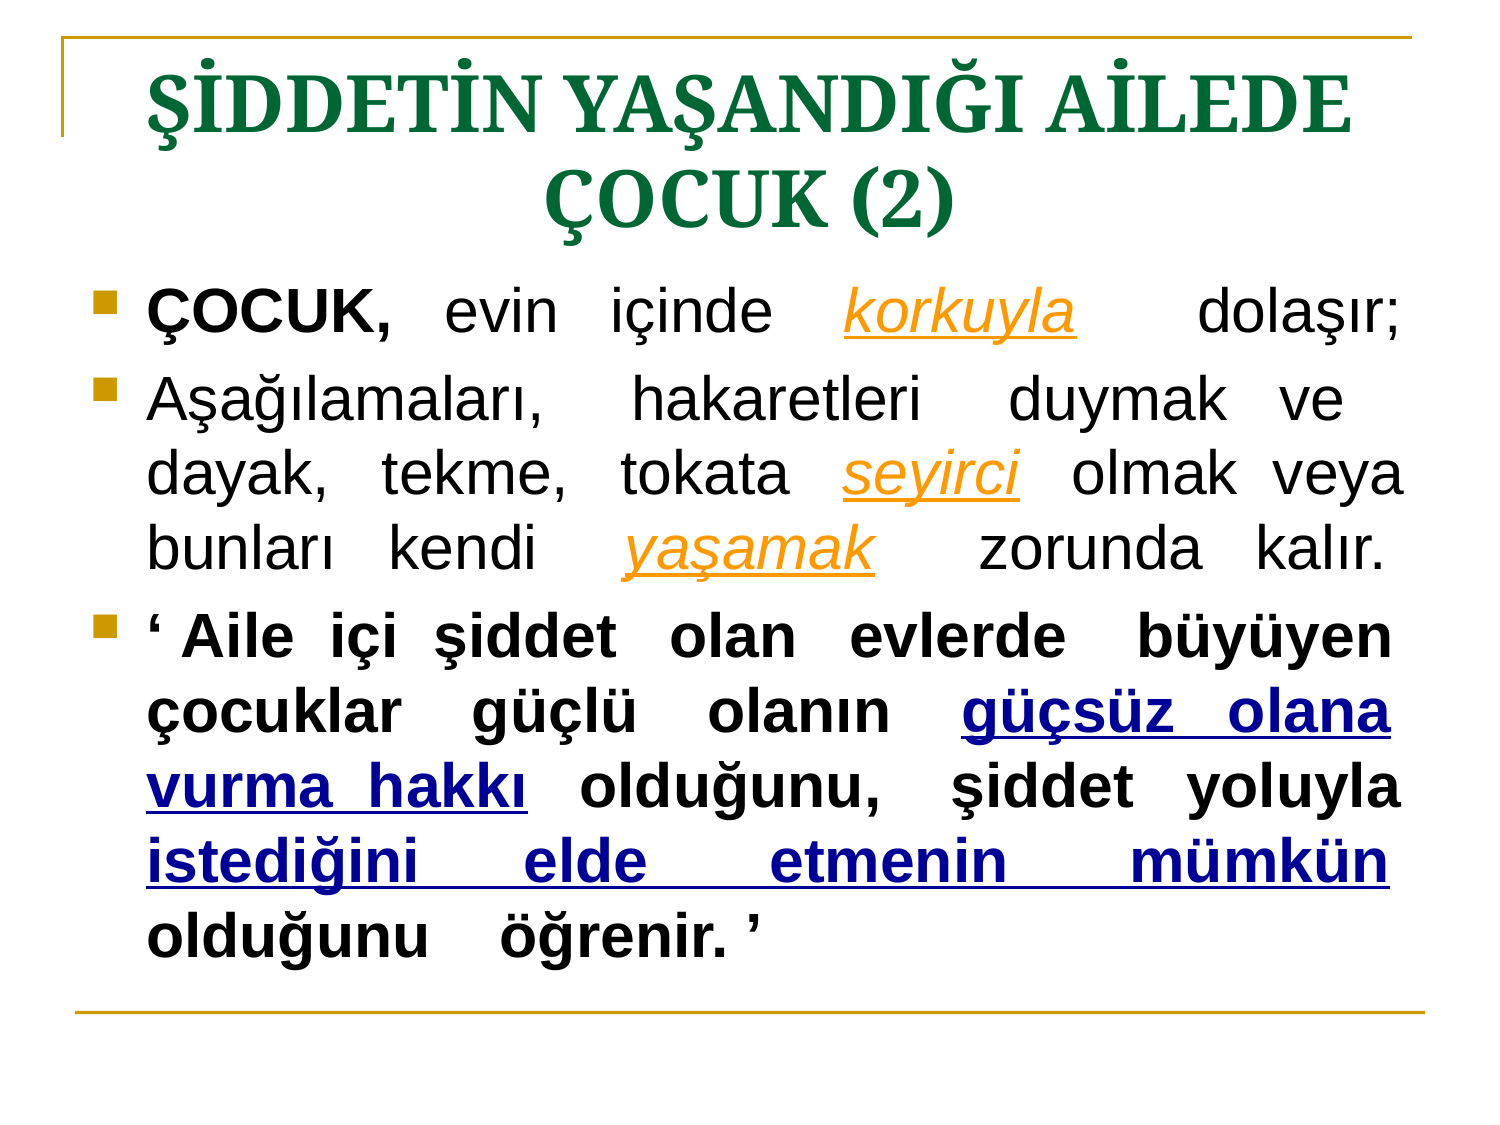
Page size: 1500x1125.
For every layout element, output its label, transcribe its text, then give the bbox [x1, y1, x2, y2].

title ŞİDDETİN YAŞANDIĞI AİLEDE ÇOCUK (2) [74, 45, 1426, 233]
list ÇOCUK, evin içinde korkuyla dolaşır; Aşağılamaları, hakaretleri duymak ve dayak, tekme, tokata seyirci olmak veya bunları kendi yaşamak zorunda kalır. ‘ Aile içi şiddet olan evlerde büyüyen çocuklar güçlü olanın güçsüz olana vurma hakkı olduğunu, şiddet yoluyla istediğini elde etmenin mümkün olduğunu öğrenir. ’ [74, 262, 1426, 1006]
